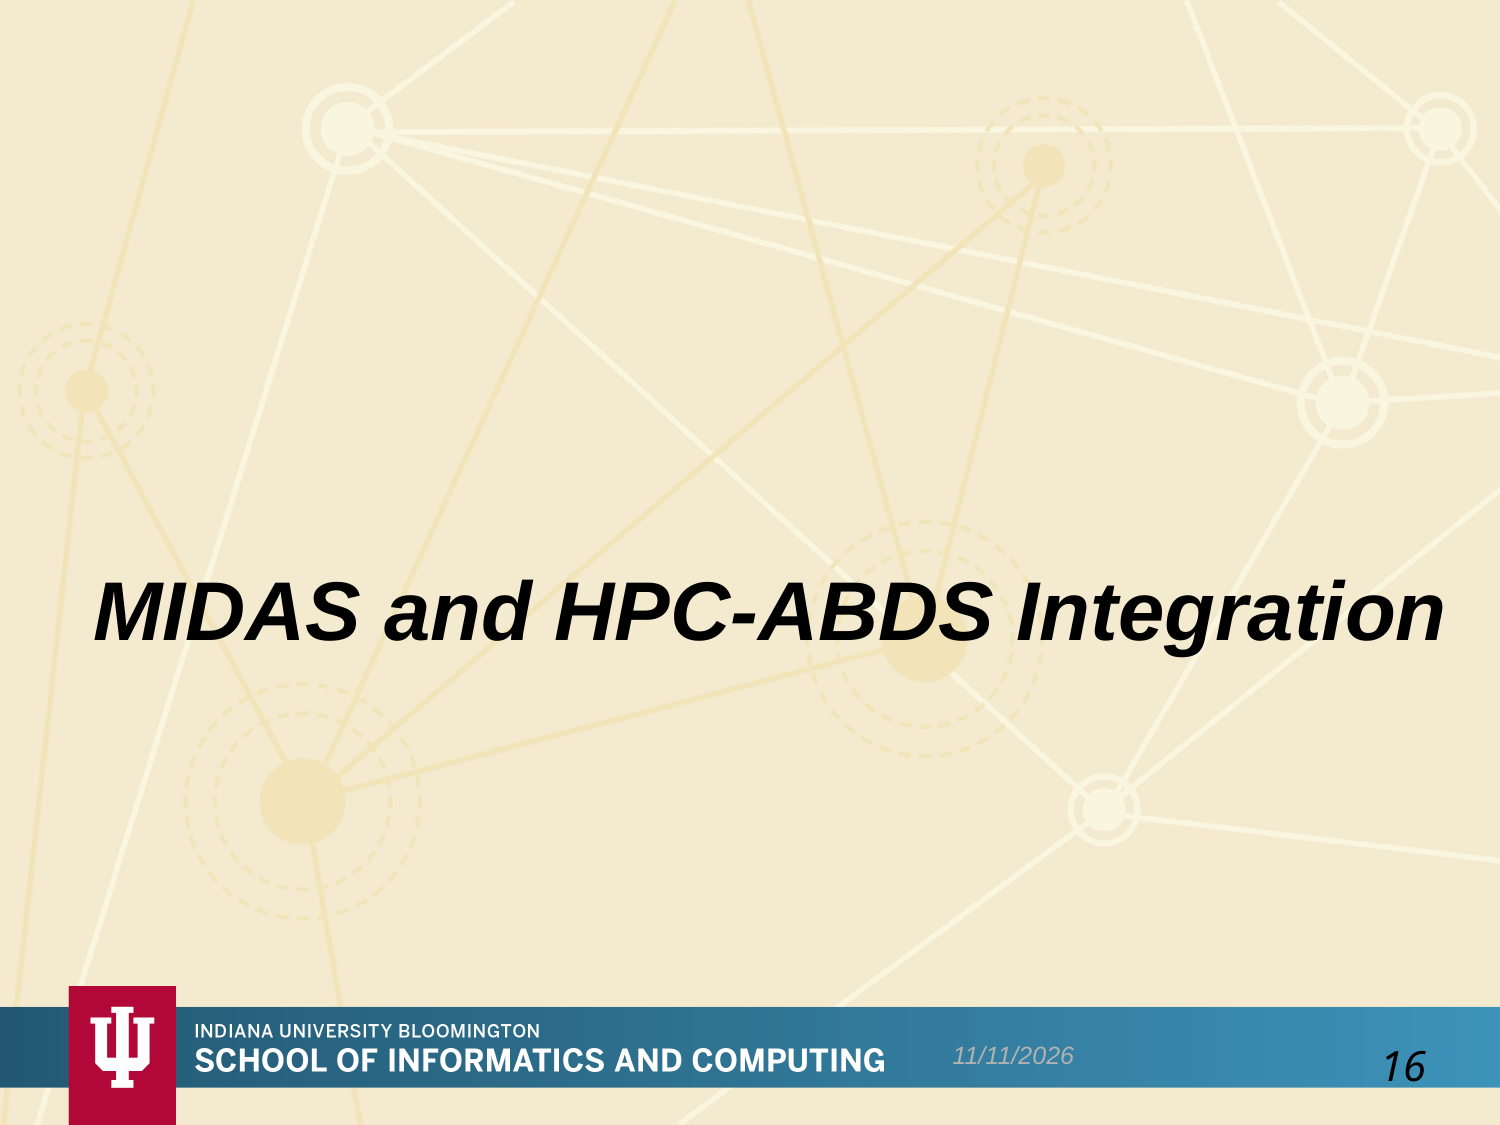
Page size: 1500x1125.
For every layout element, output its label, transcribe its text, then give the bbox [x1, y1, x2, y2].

slide_number 16 [1365, 1032, 1474, 1081]
text_box MIDAS and HPC-ABDS Integration [78, 549, 1463, 665]
picture [0, 0, 1500, 1125]
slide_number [937, 1024, 1275, 1085]
